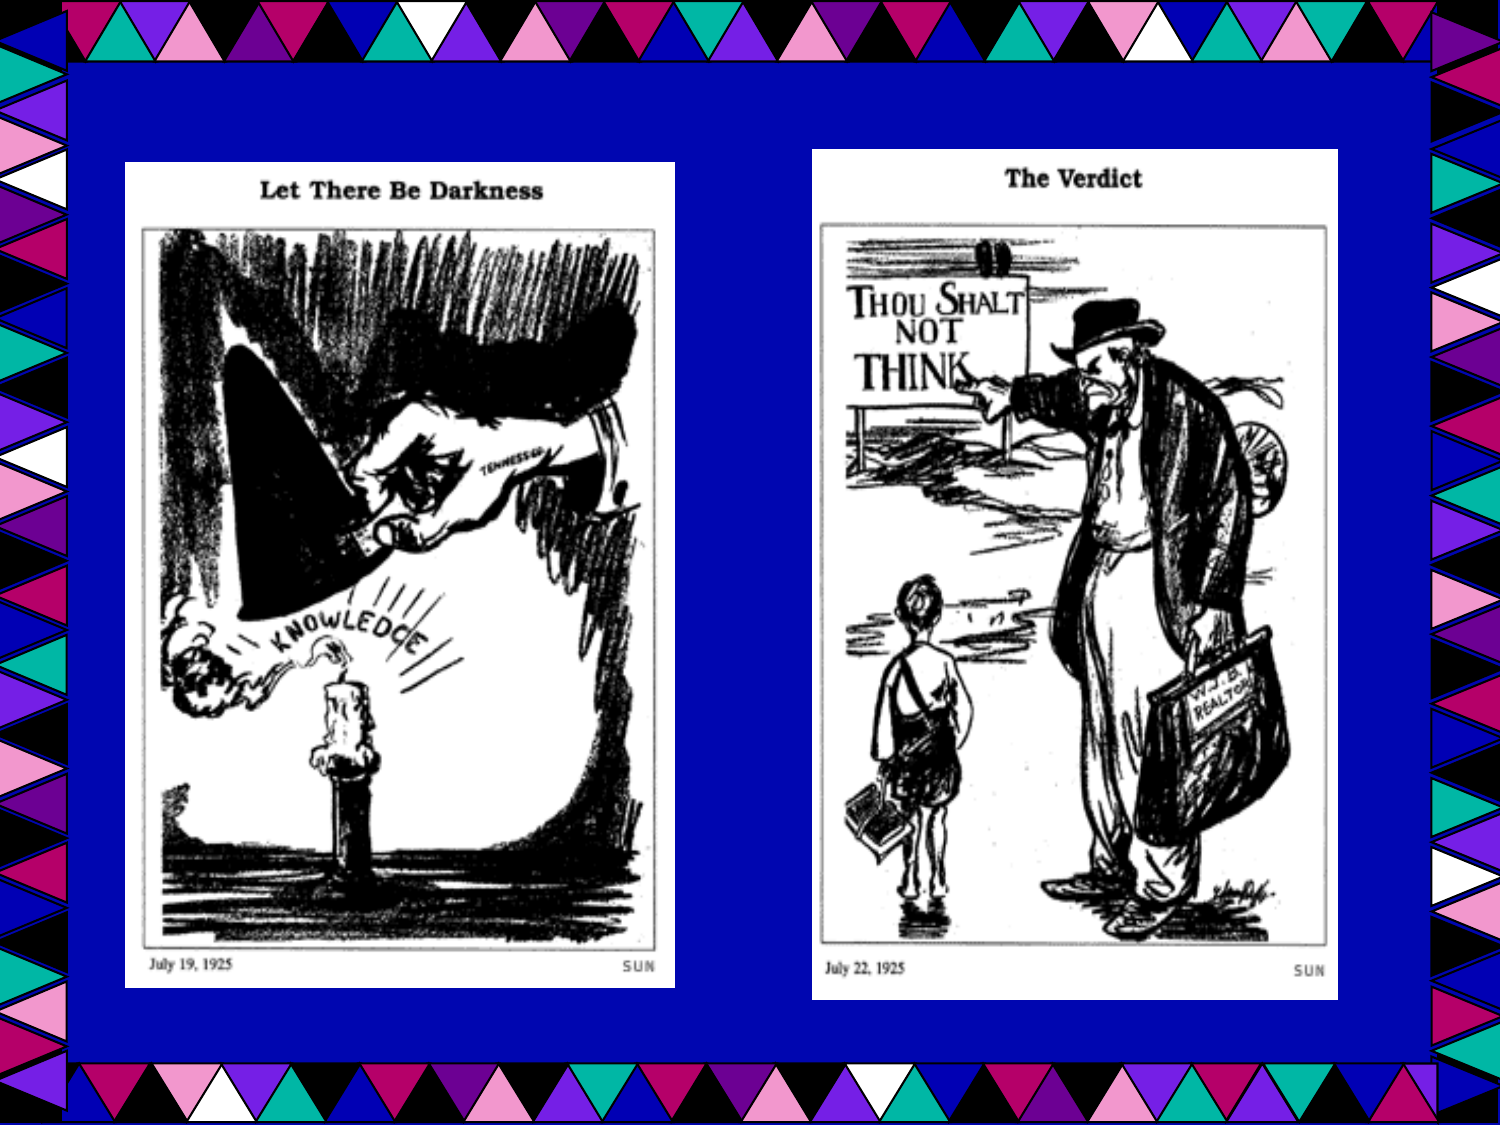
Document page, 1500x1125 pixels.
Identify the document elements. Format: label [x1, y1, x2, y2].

picture [812, 149, 1338, 1001]
picture [124, 162, 676, 988]
